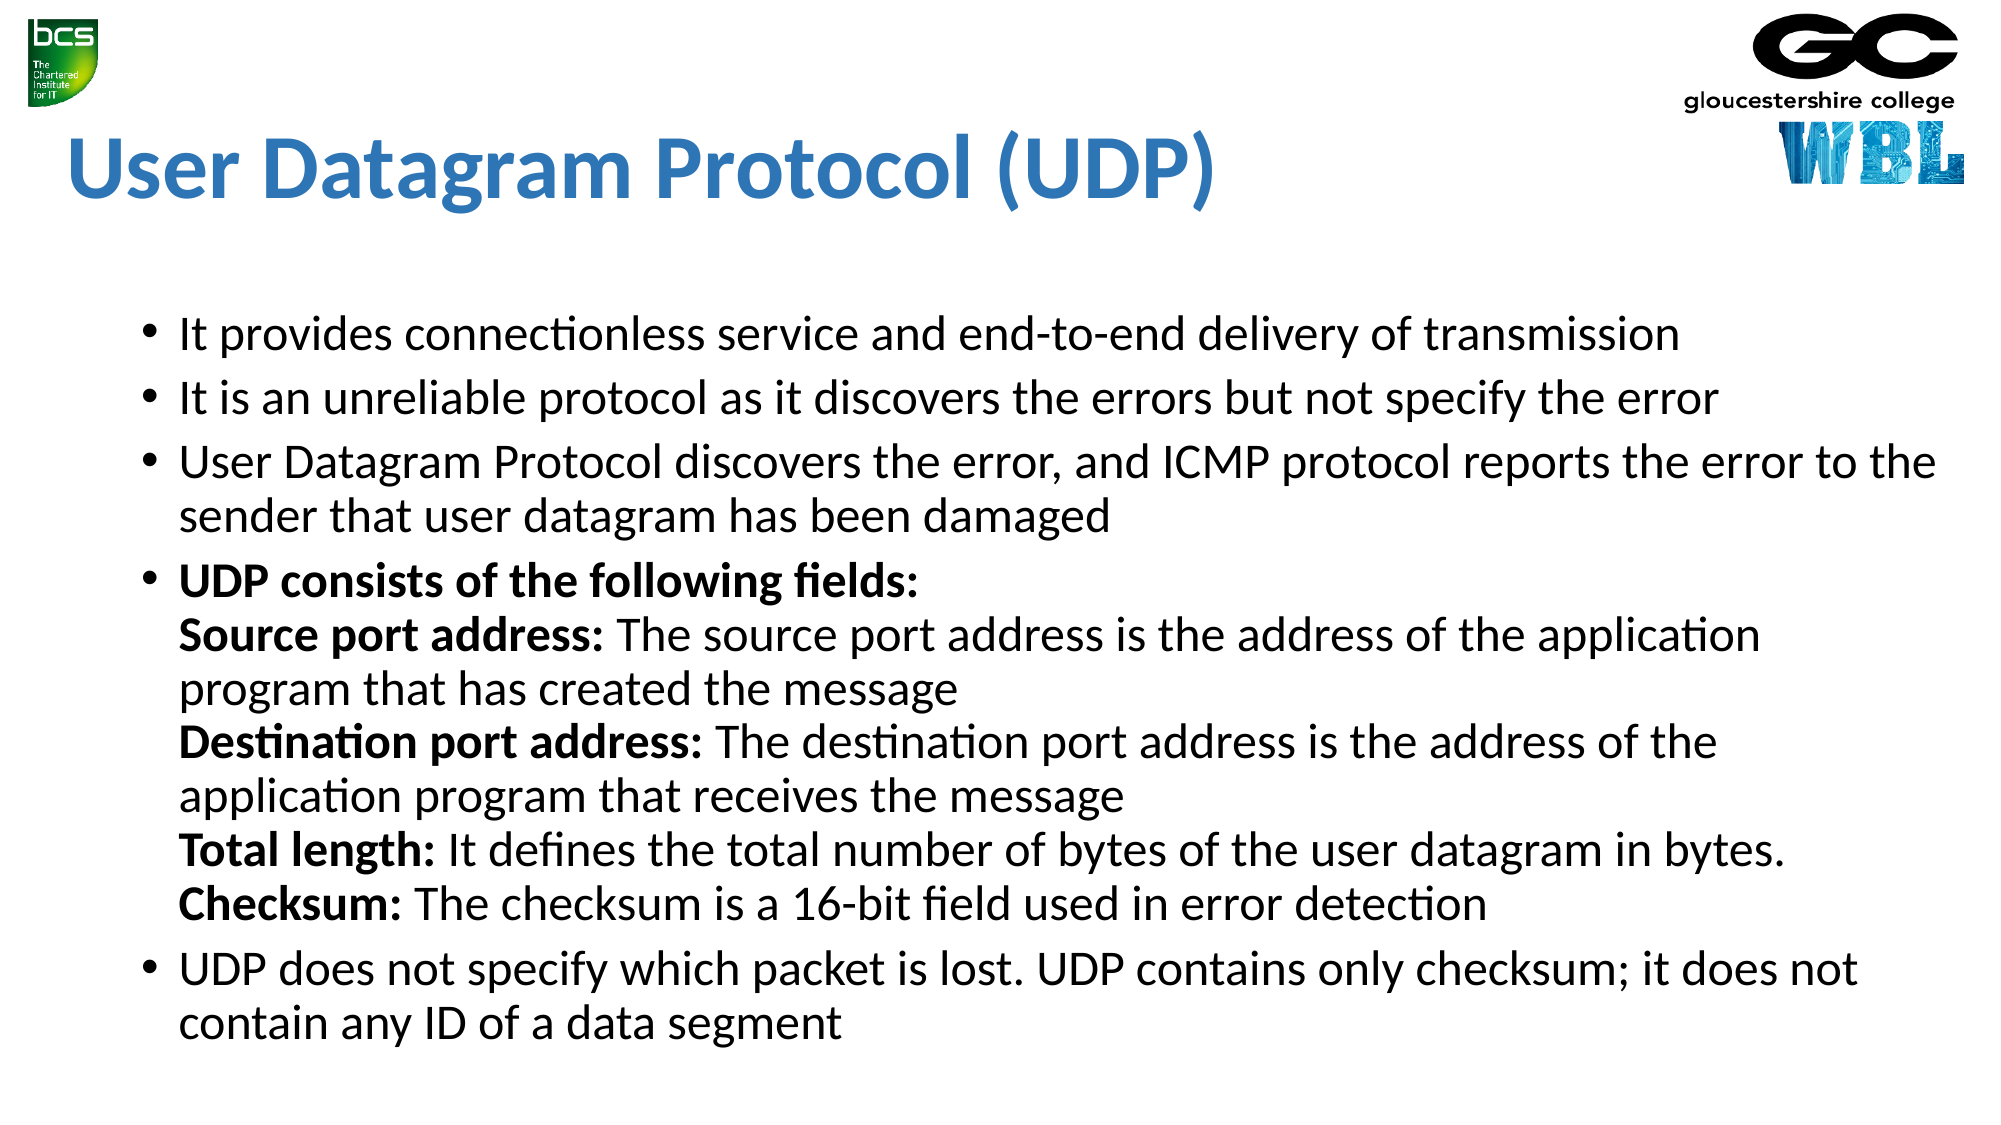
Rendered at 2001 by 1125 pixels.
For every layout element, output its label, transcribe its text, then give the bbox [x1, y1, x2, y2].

picture [28, 19, 98, 107]
picture [1953, 163, 1959, 172]
text_box It provides connectionless service and end-to-end delivery of transmission It is an unreliable protocol as it discovers the errors but not specify the error User Datagram Protocol discovers the error, and ICMP protocol reports the error to the sender that user datagram has been damaged UDP consists of the following fields: Source port address: The source port address is the address of the application program that has created the message Destination port address: The destination port address is the address of the application program that receives the message Total length: It defines the total number of bytes of the user datagram in bytes. Checksum: The checksum is a 16-bit field used in error detection UDP does not specify which packet is lost. UDP contains only checksum; it does not contain any ID of a data segment [51, 299, 1953, 1109]
picture [1674, 5, 1964, 155]
text_box User Datagram Protocol (UDP) [51, 59, 1953, 278]
